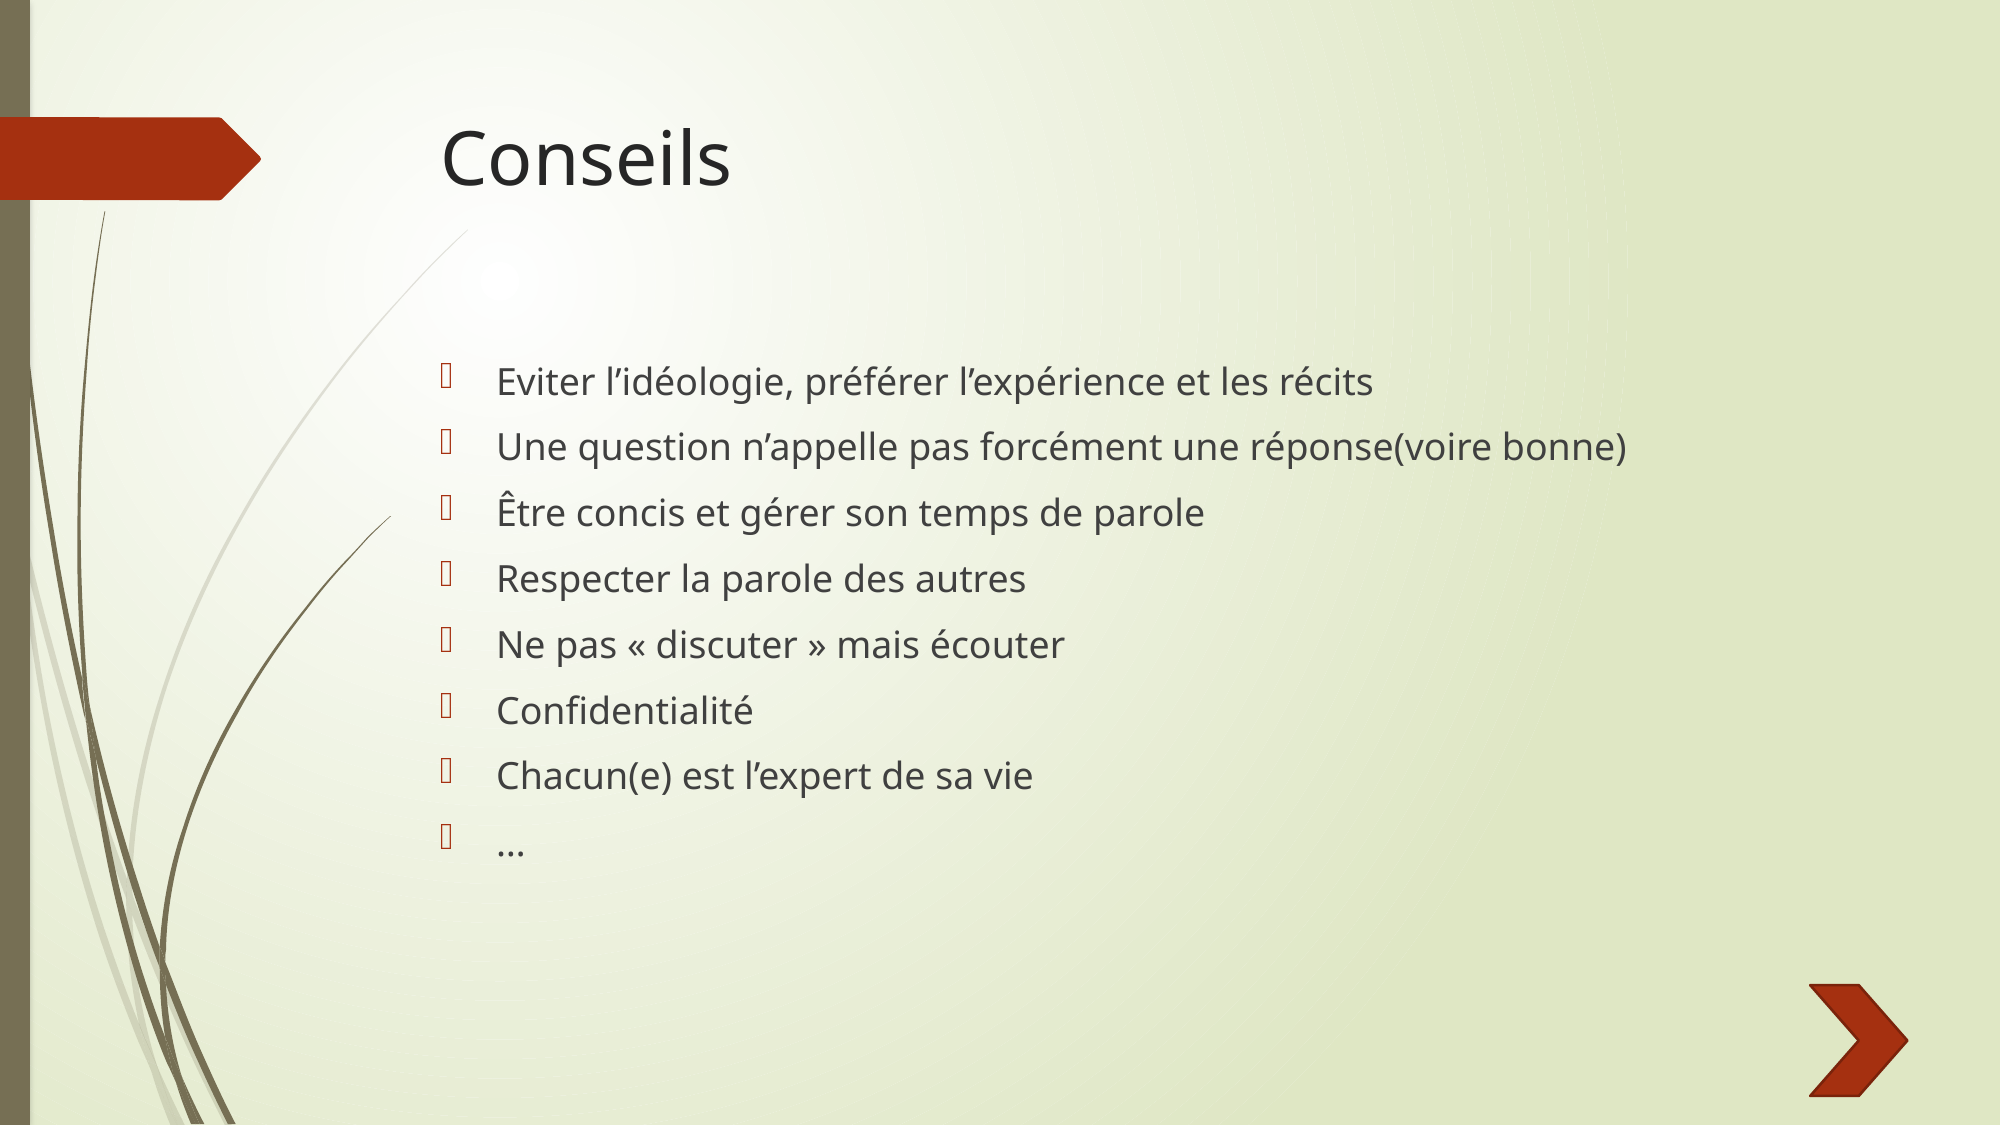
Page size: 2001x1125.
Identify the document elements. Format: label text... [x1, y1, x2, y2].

text_box [1809, 983, 1909, 1098]
list Eviter l’idéologie, préférer l’expérience et les récits Une question n’appelle pas forcément une réponse(voire bonne) Être concis et gérer son temps de parole Respecter la parole des autres Ne pas « discuter » mais écouter Confidentialité Chacun(e) est l’expert de sa vie … [424, 350, 1888, 970]
title Conseils [425, 102, 1888, 313]
